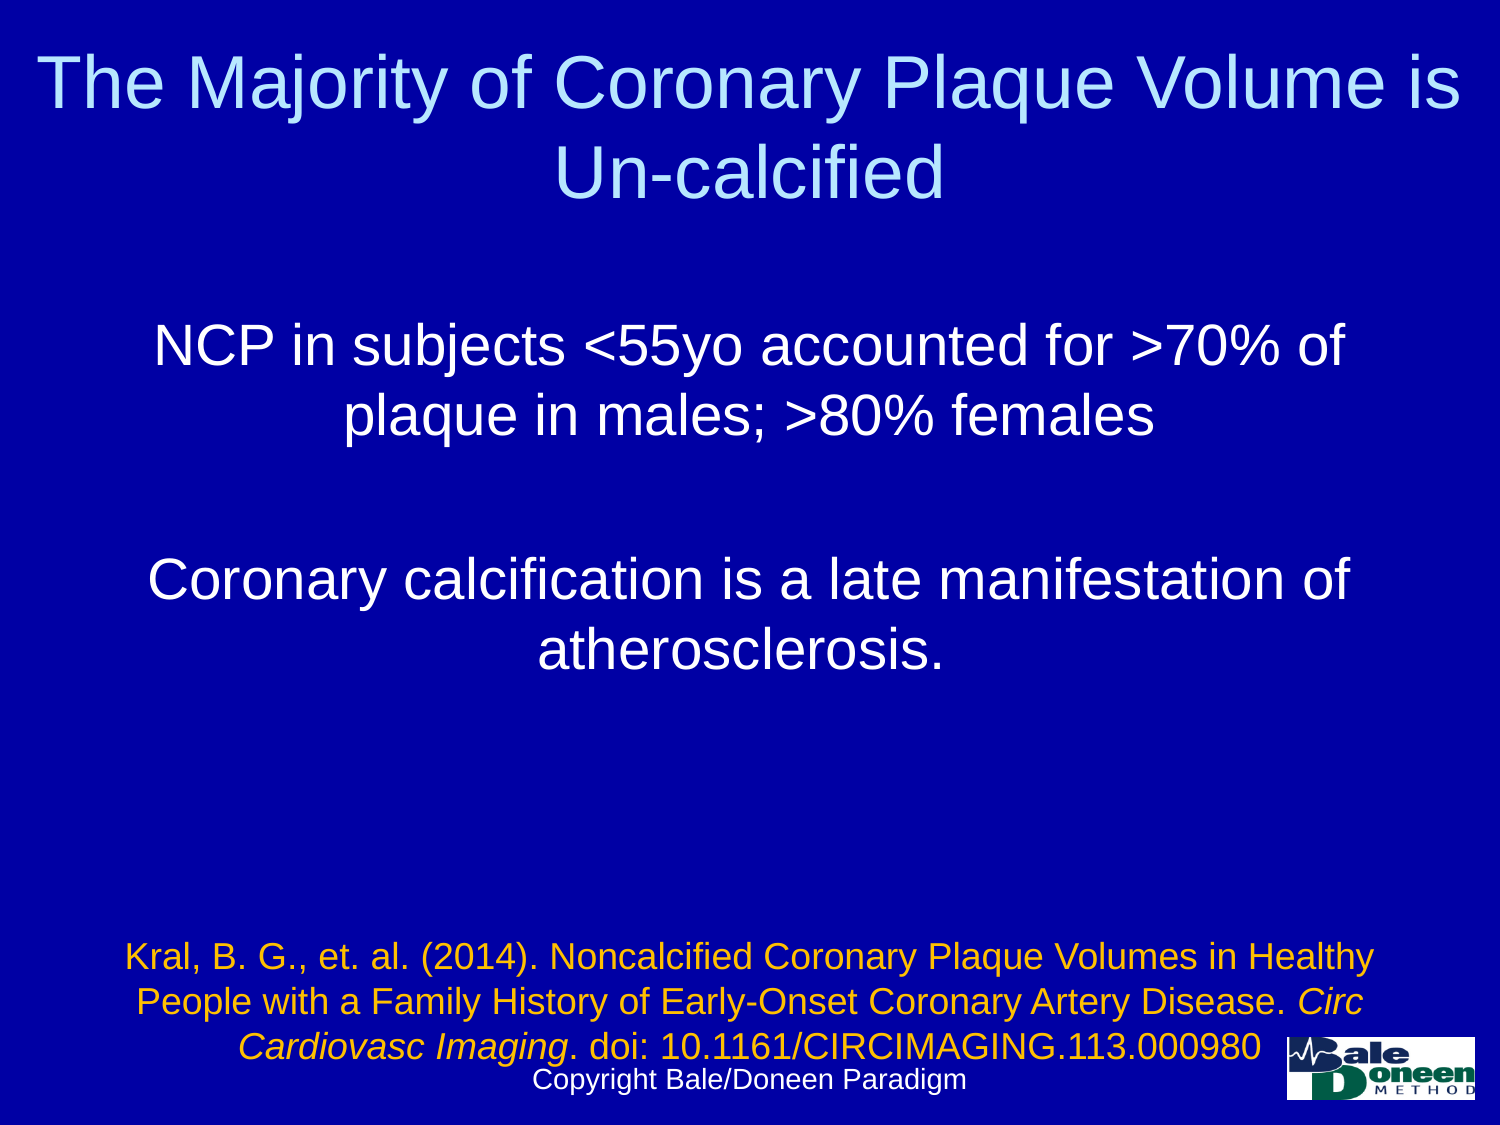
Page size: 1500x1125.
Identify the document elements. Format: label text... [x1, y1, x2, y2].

picture [1287, 1037, 1475, 1100]
list NCP in subjects <55yo accounted for >70% of plaque in males; >80% females Coronary calcification is a late manifestation of atherosclerosis. [49, 299, 1451, 924]
footer Copyright Bale/Doneen Paradigm [512, 1075, 988, 1103]
title The Majority of Coronary Plaque Volume is Un-calcified [0, 41, 1500, 205]
text_box Kral, B. G., et. al. (2014). Noncalcified Coronary Plaque Volumes in Healthy People with a Family History of Early-Onset Coronary Artery Disease. Circ Cardiovasc Imaging. doi: 10.1161/CIRCIMAGING.113.000980 [49, 924, 1451, 1075]
